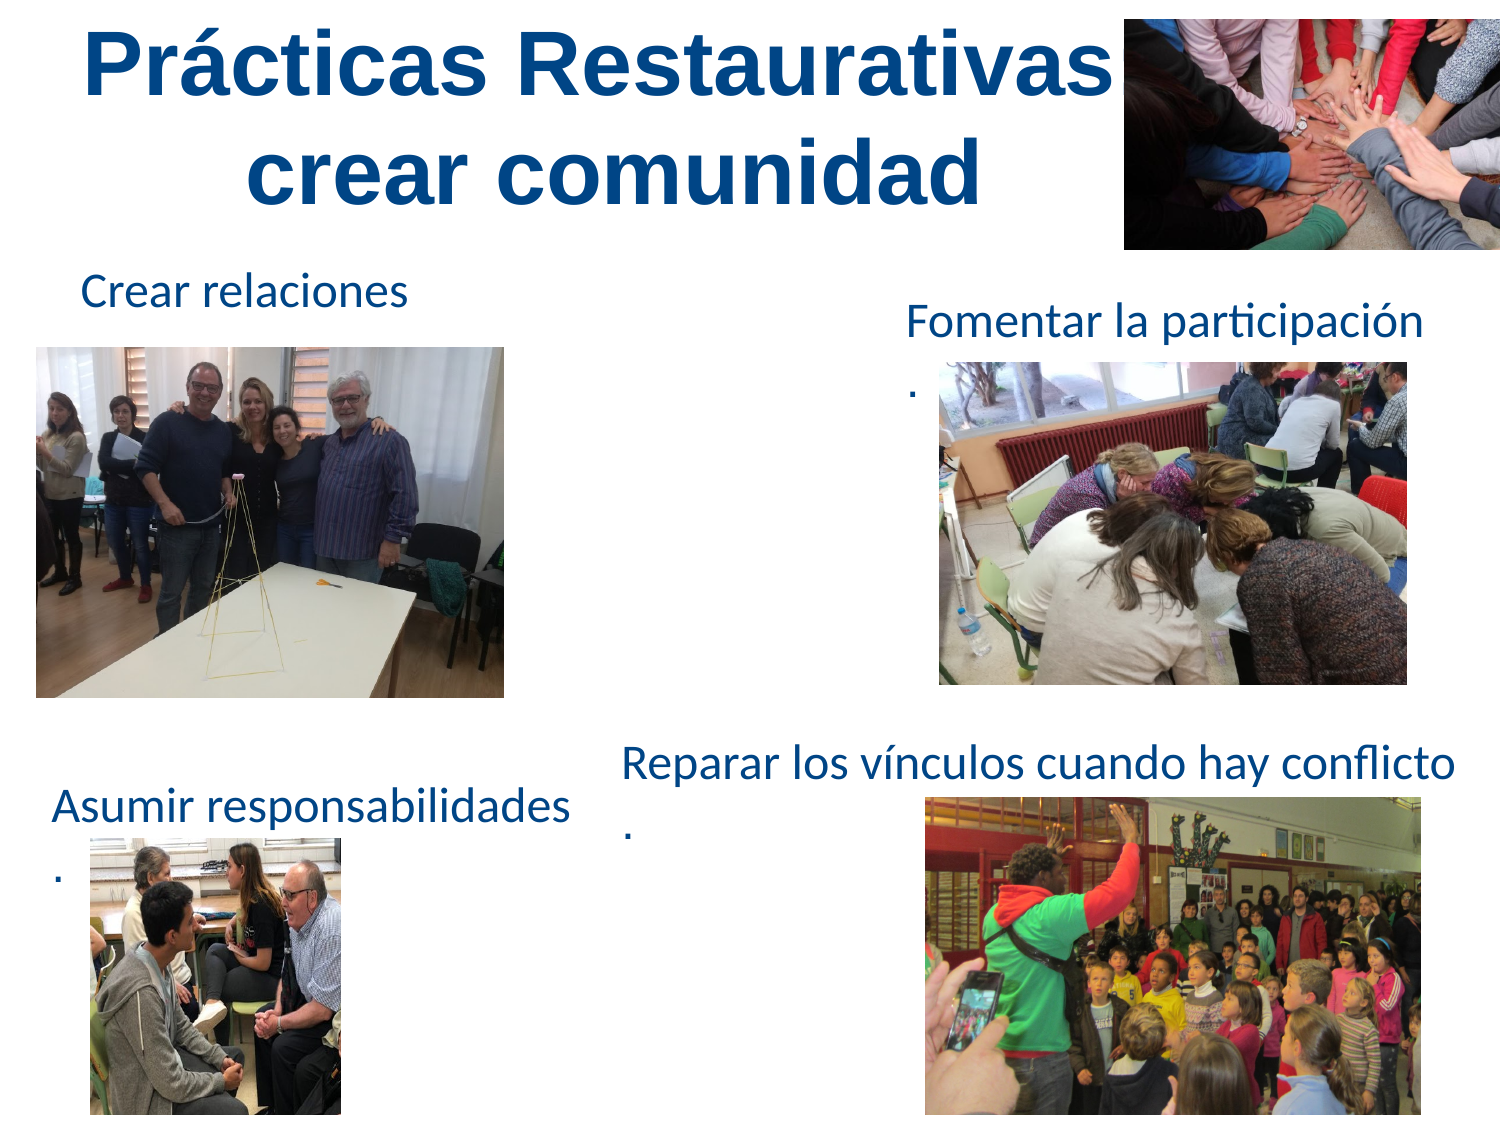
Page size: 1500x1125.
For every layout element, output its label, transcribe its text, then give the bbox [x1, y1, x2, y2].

text_box Asumir responsabilidades . [36, 765, 754, 842]
picture [89, 838, 341, 1115]
text_box Reparar los vínculos cuando hay conflicto . [606, 721, 1500, 798]
text_box Prácticas Restaurativas: crear comunidad [0, 19, 1123, 208]
text_box Crear relaciones . [65, 249, 504, 326]
picture [939, 362, 1407, 686]
picture [924, 797, 1422, 1115]
picture [1124, 19, 1500, 251]
text_box Fomentar la participación . [890, 280, 1500, 357]
picture [36, 347, 504, 699]
